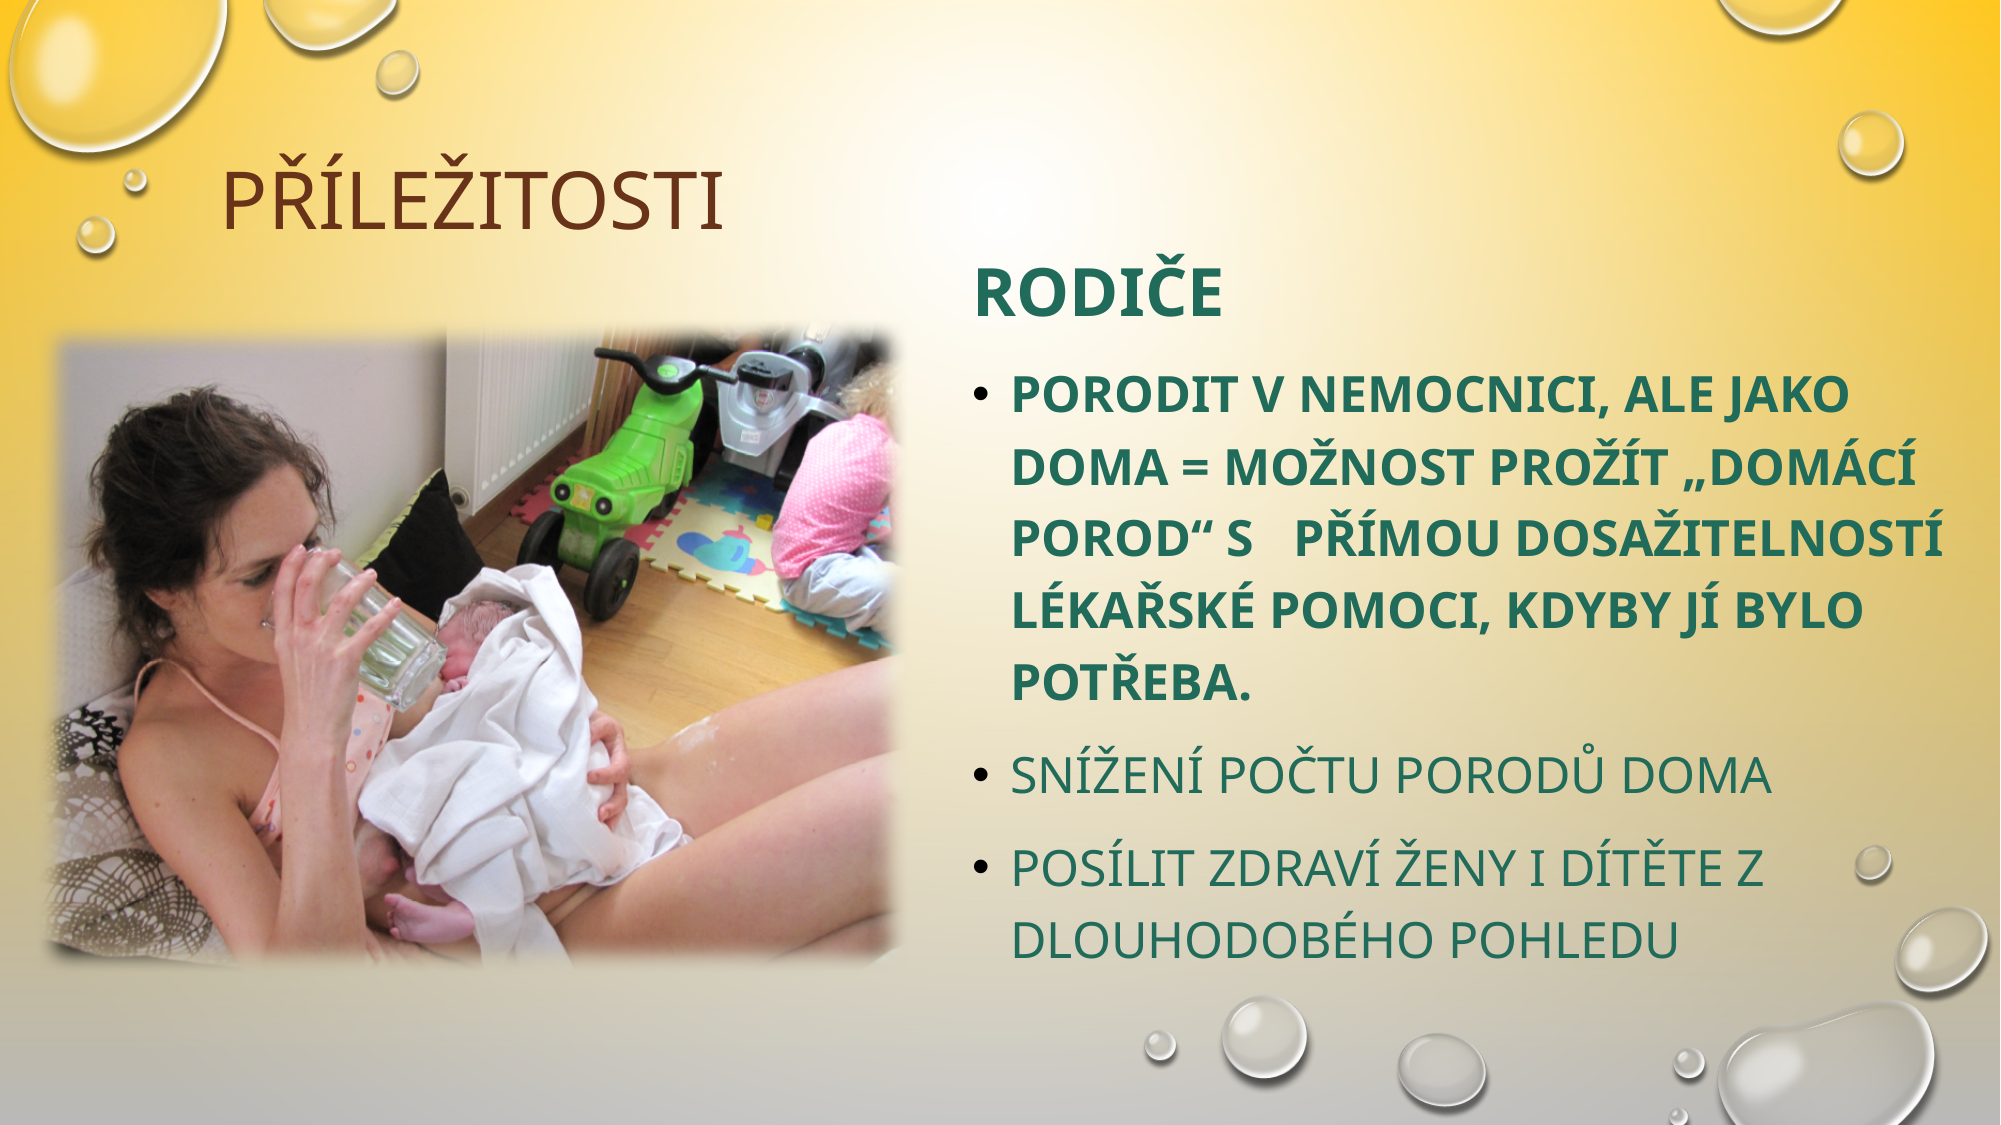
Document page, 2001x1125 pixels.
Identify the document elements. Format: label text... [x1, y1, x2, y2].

list Rodiče Porodit v nemocnici, ale jako doma = Možnost prožít „domácí porod“ s přímou dosažitelností lékařské pomoci, kdyby jí bylo potřeba. Snížení počtu porodů doma Posílit zdraví ženy i dítěte z dlouhodobého pohledu [957, 226, 1976, 1024]
picture [0, 0, 2000, 1125]
title Příležitosti [149, 99, 796, 255]
